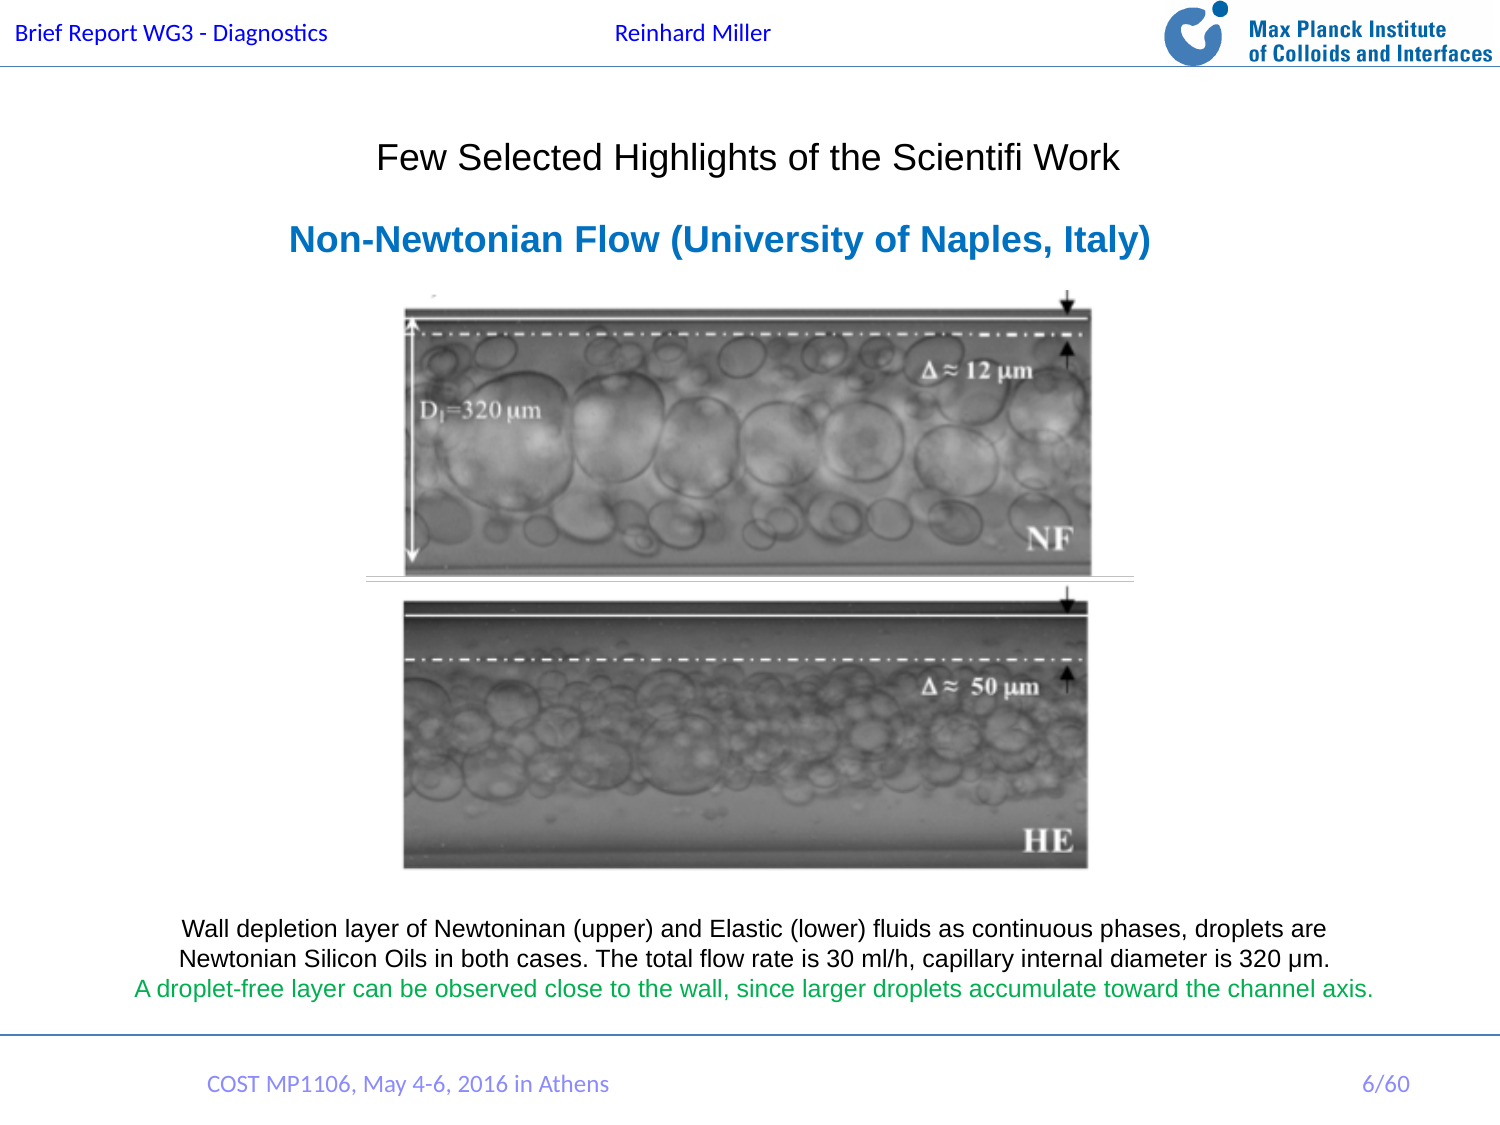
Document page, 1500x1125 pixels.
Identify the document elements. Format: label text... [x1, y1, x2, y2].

slide_number 6/60 [1074, 1052, 1425, 1113]
text_box Non-Newtonian Flow (University of Naples, Italy) [274, 208, 1228, 268]
picture [366, 290, 1134, 888]
text_box Wall depletion layer of Newtoninan (upper) and Elastic (lower) fluids as continuous phases, droplets are Newtonian Silicon Oils in both cases. The total flow rate is 30 ml/h, capillary internal diameter is 320 μm. A droplet-free layer can be observed close to the wall, since larger droplets accumulate toward the channel axis. [112, 905, 1400, 1010]
picture [1164, 0, 1493, 66]
text_box Few Selected Highlights of the Scientifi Work [361, 125, 1136, 186]
footer COST MP1106, May 4-6, 2016 in Athens [0, 1052, 818, 1113]
